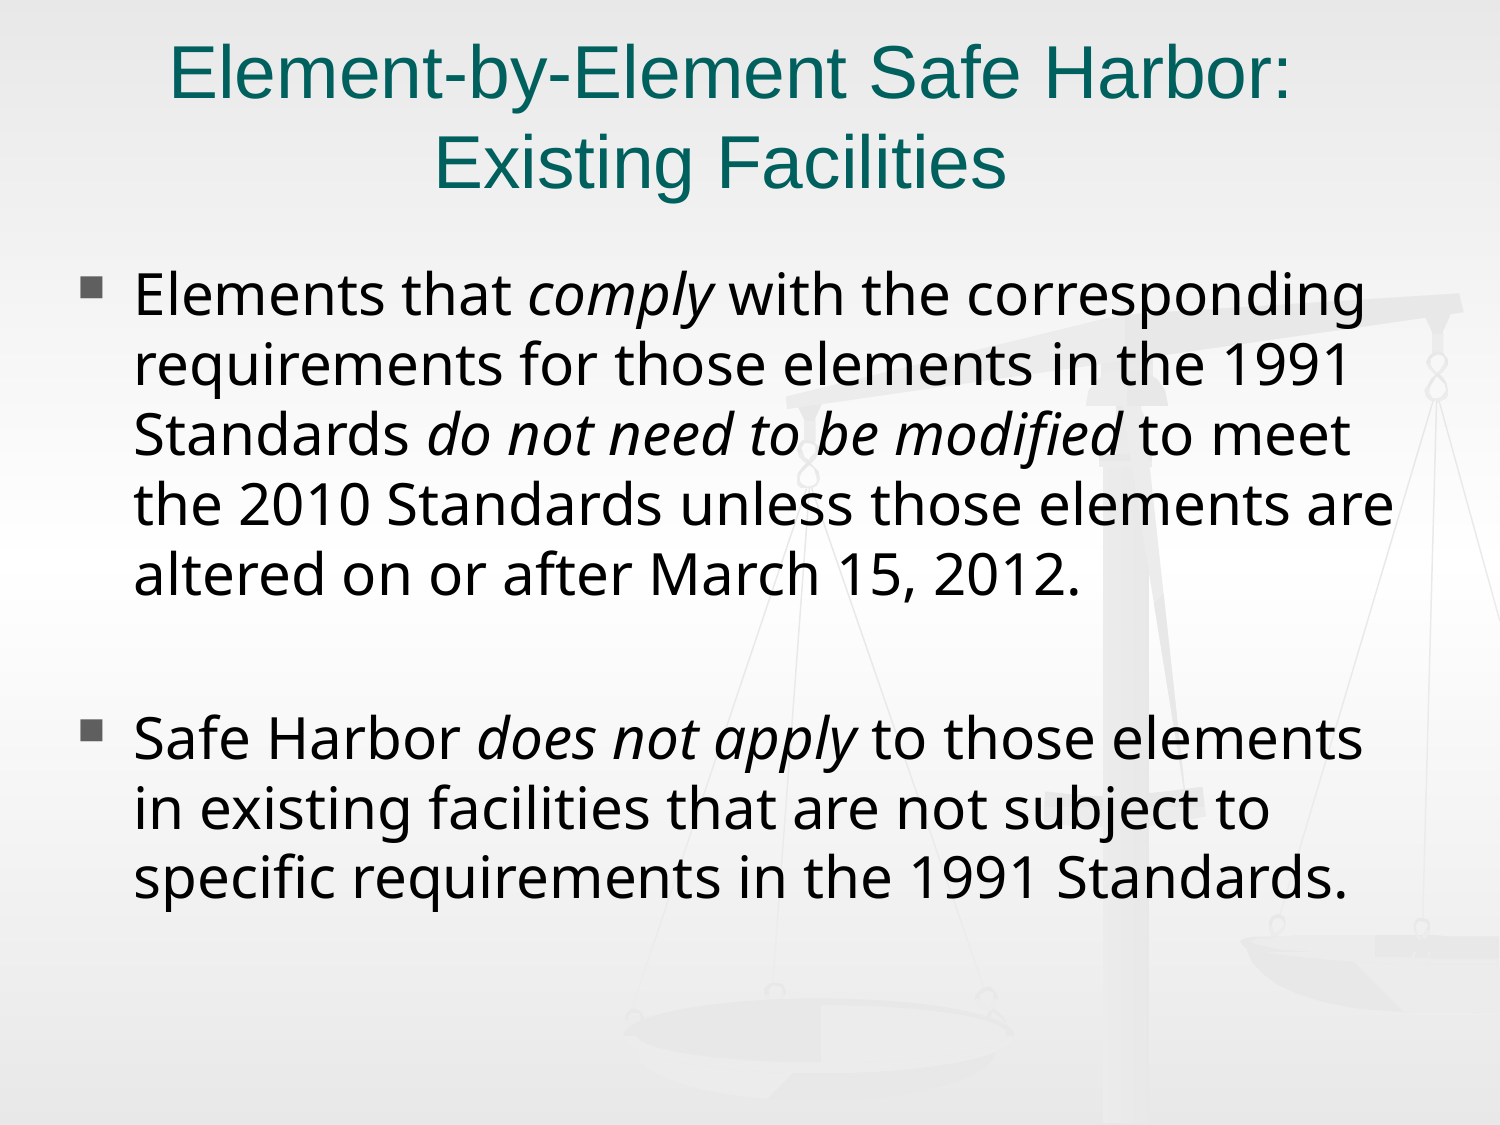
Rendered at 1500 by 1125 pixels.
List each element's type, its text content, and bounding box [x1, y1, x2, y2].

title Element-by-Element Safe Harbor: Existing Facilities [62, 74, 1401, 249]
list Elements that comply with the corresponding requirements for those elements in the 1991 Standards do not need to be modified to meet the 2010 Standards unless those elements are altered on or after March 15, 2012. Safe Harbor does not apply to those elements in existing facilities that are not subject to specific requirements in the 1991 Standards. [62, 249, 1413, 988]
